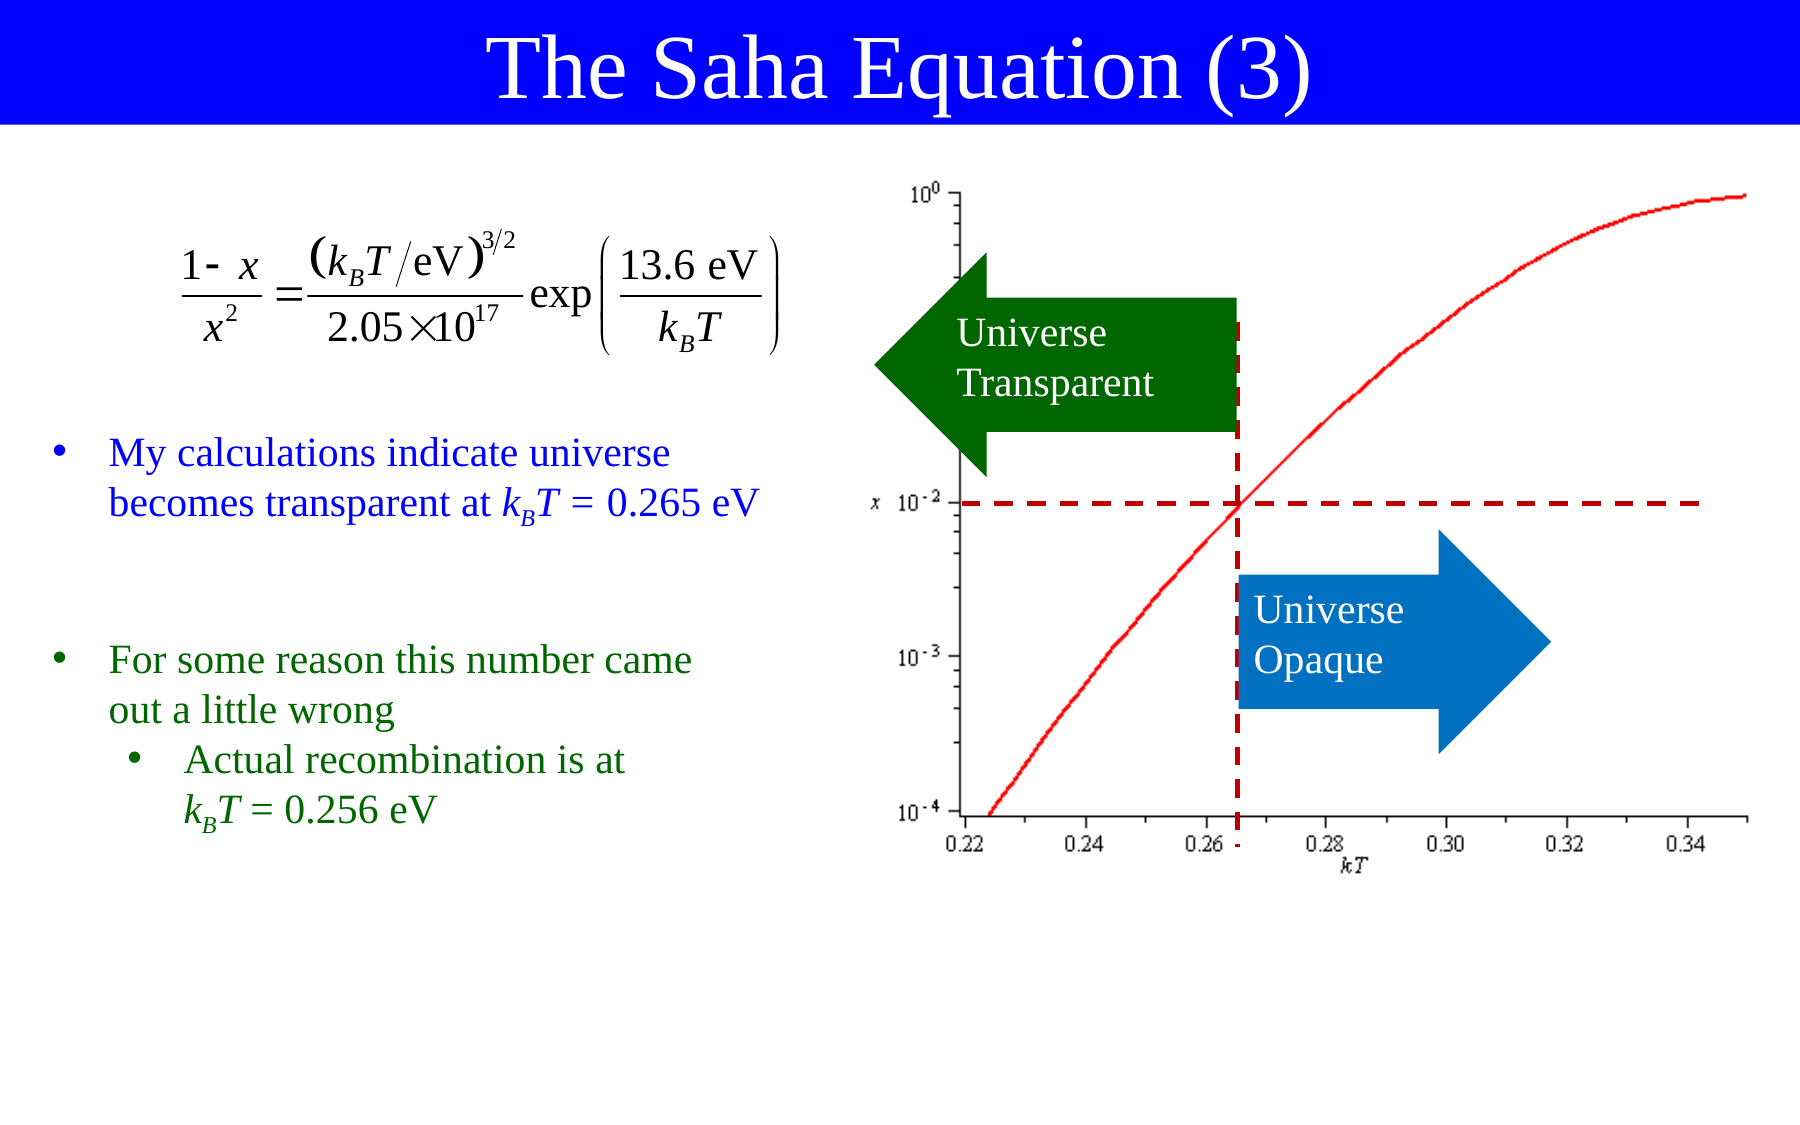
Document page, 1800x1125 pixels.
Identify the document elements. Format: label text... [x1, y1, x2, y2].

picture [855, 167, 1763, 888]
text_box My calculations indicate universe becomes transparent at kBT = 0.265 eV For some reason this number came out a little wrong Actual recombination is at kBT = 0.256 eV [37, 417, 791, 846]
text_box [174, 219, 792, 366]
text_box The Saha Equation (3) [0, 0, 1800, 125]
